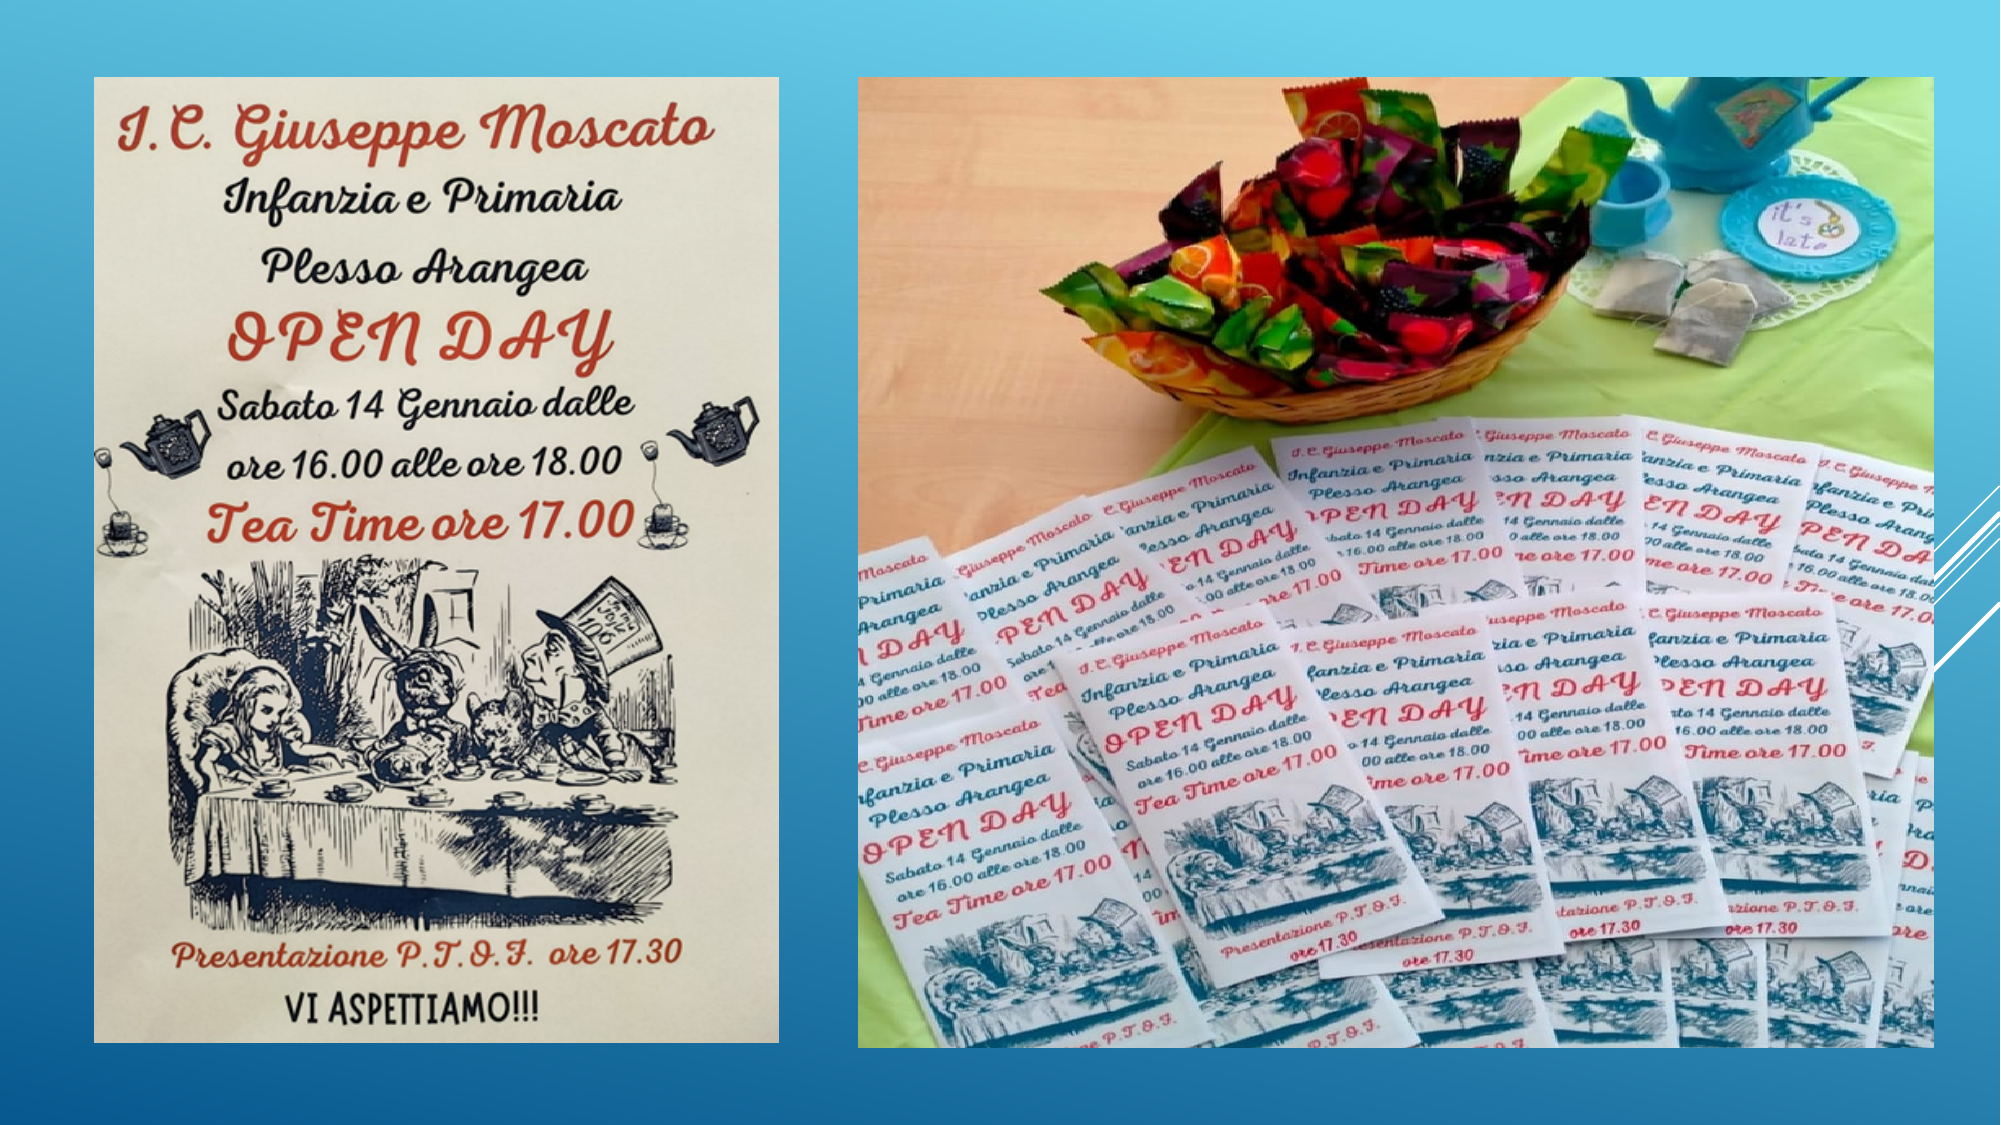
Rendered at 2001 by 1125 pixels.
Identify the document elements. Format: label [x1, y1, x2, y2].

list [858, 77, 1935, 1048]
list [94, 77, 780, 1043]
